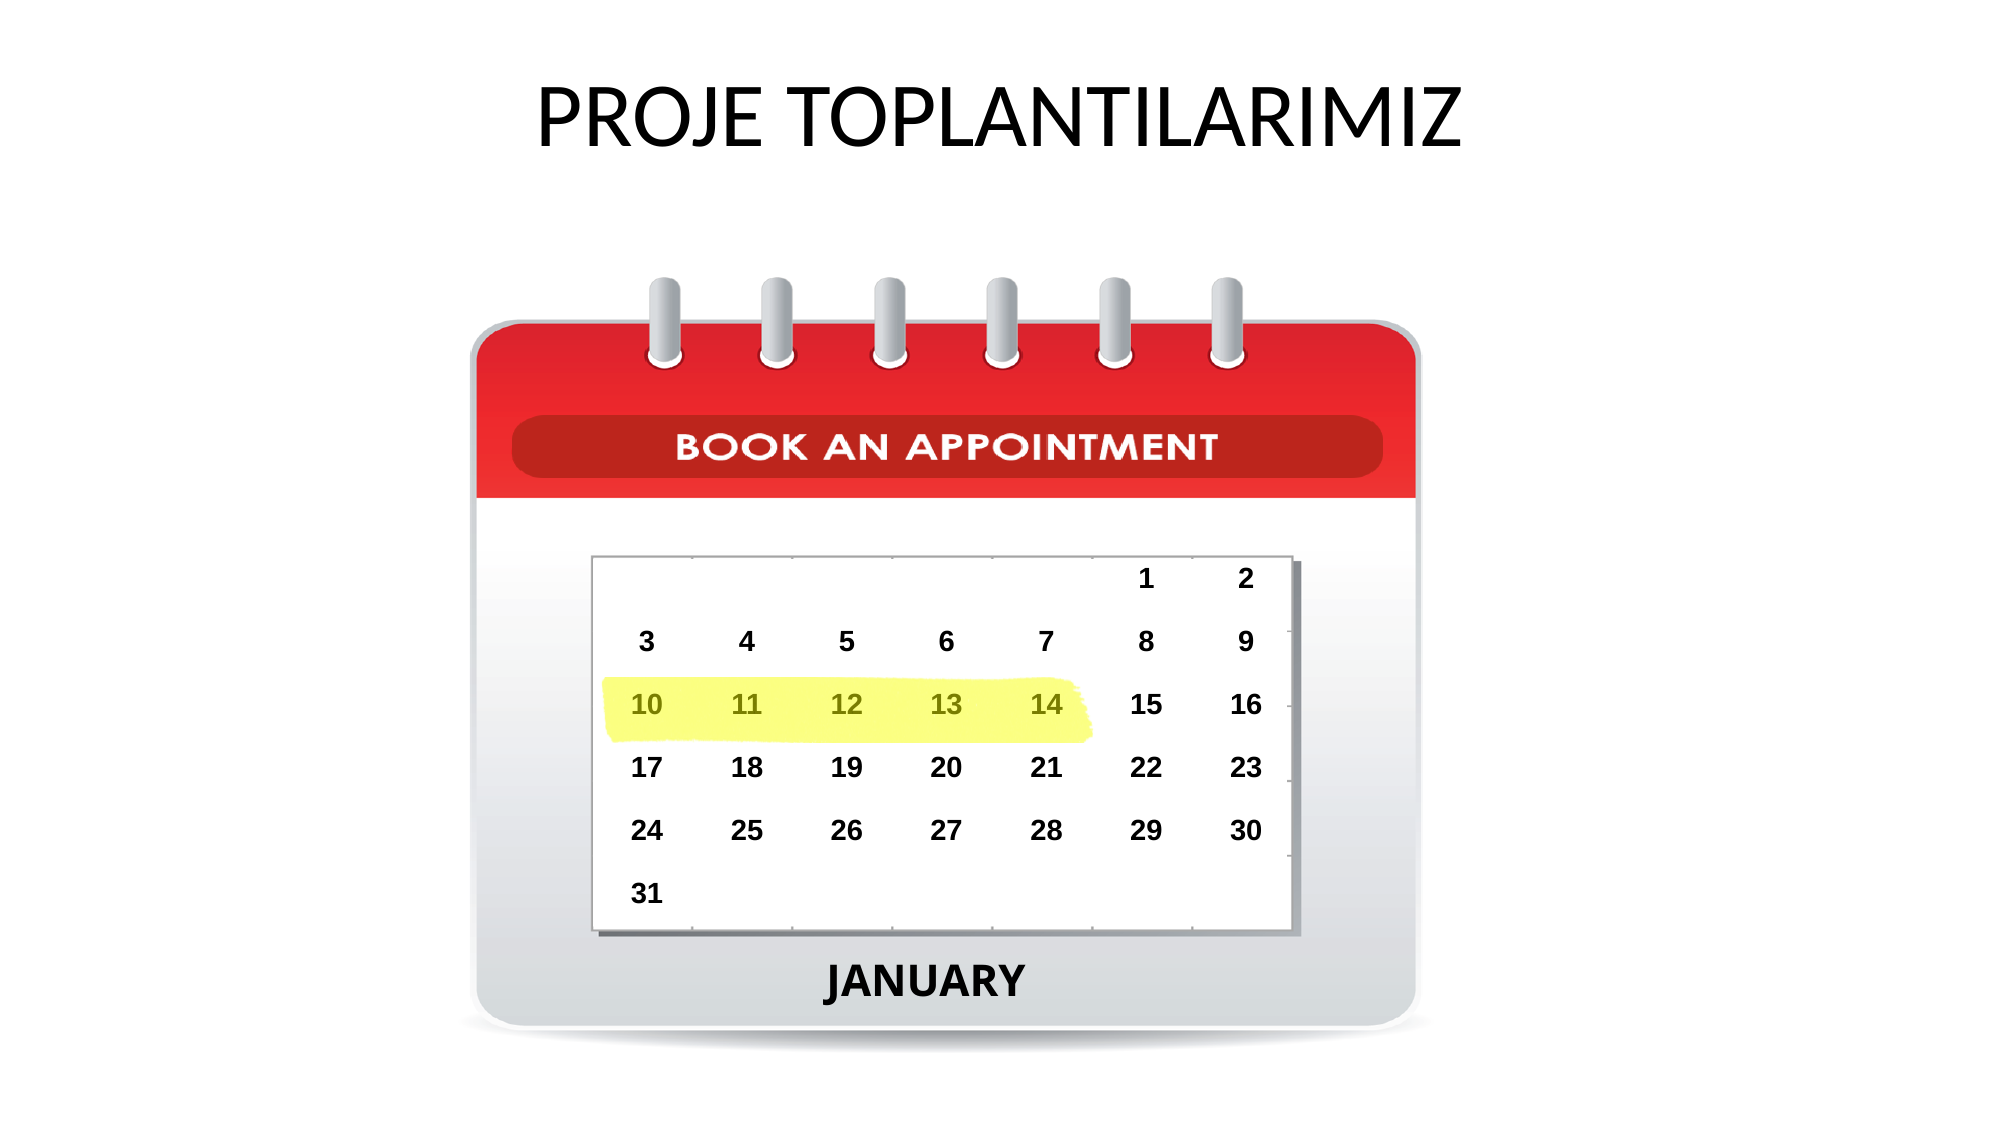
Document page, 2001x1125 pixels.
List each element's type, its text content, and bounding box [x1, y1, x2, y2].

title PROJE TOPLANTILARIMIZ [137, 38, 1863, 195]
picture [395, 236, 1498, 1077]
